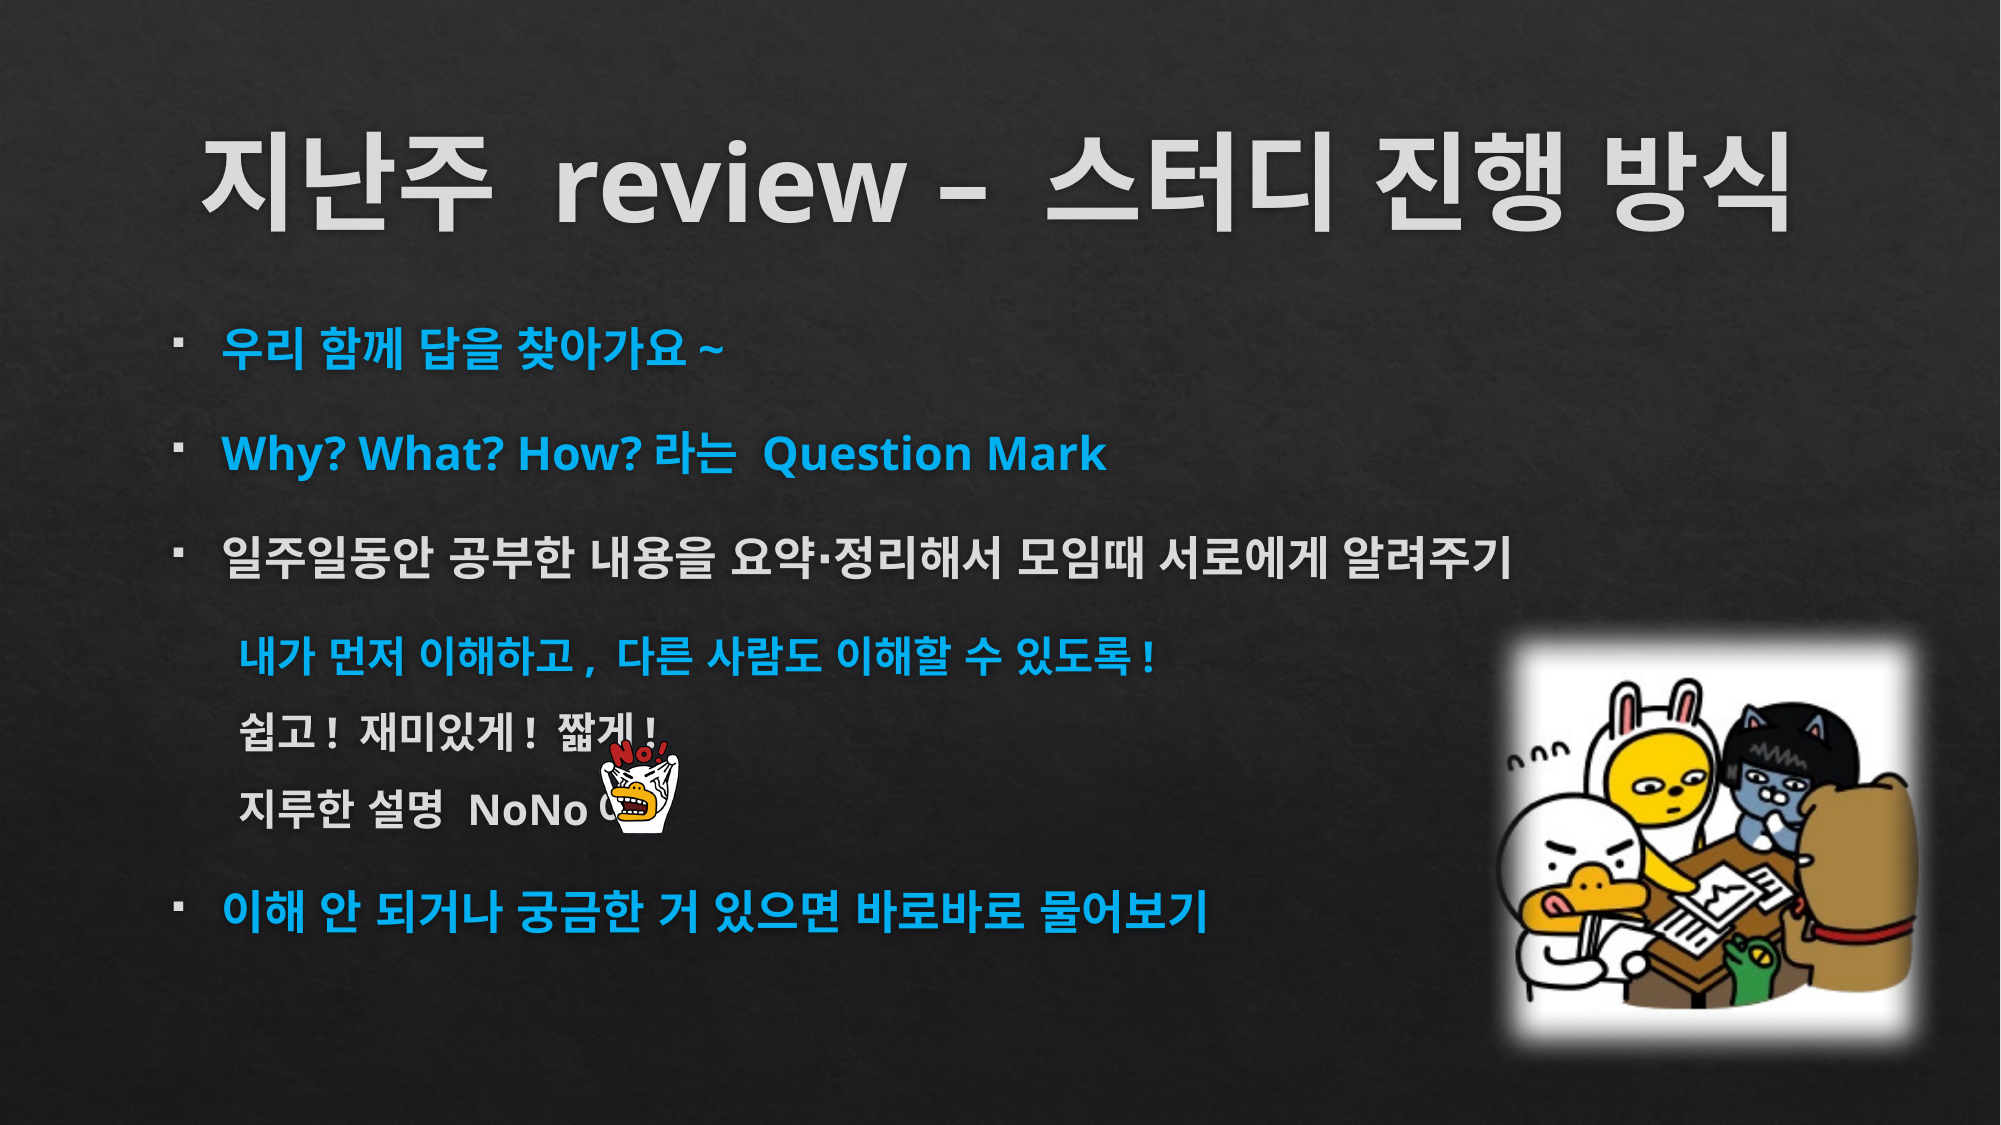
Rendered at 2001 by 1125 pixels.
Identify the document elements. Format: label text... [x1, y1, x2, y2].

list 우리 함께 답을 찾아가요~ Why? What? How?라는 Question Mark 일주일동안 공부한 내용을 요약∙정리해서 모임때 서로에게 알려주기 내가 먼저 이해하고, 다른 사람도 이해할 수 있도록! 쉽고! 재미있게! 짧게! 지루한 설명 NoNo야~ 이해 안 되거나 궁금한 거 있으면 바로바로 물어보기 [149, 284, 1849, 950]
picture [585, 728, 699, 841]
title 지난주 review – 스터디 진행 방식 [149, 99, 1849, 260]
picture [1484, 612, 1942, 1070]
